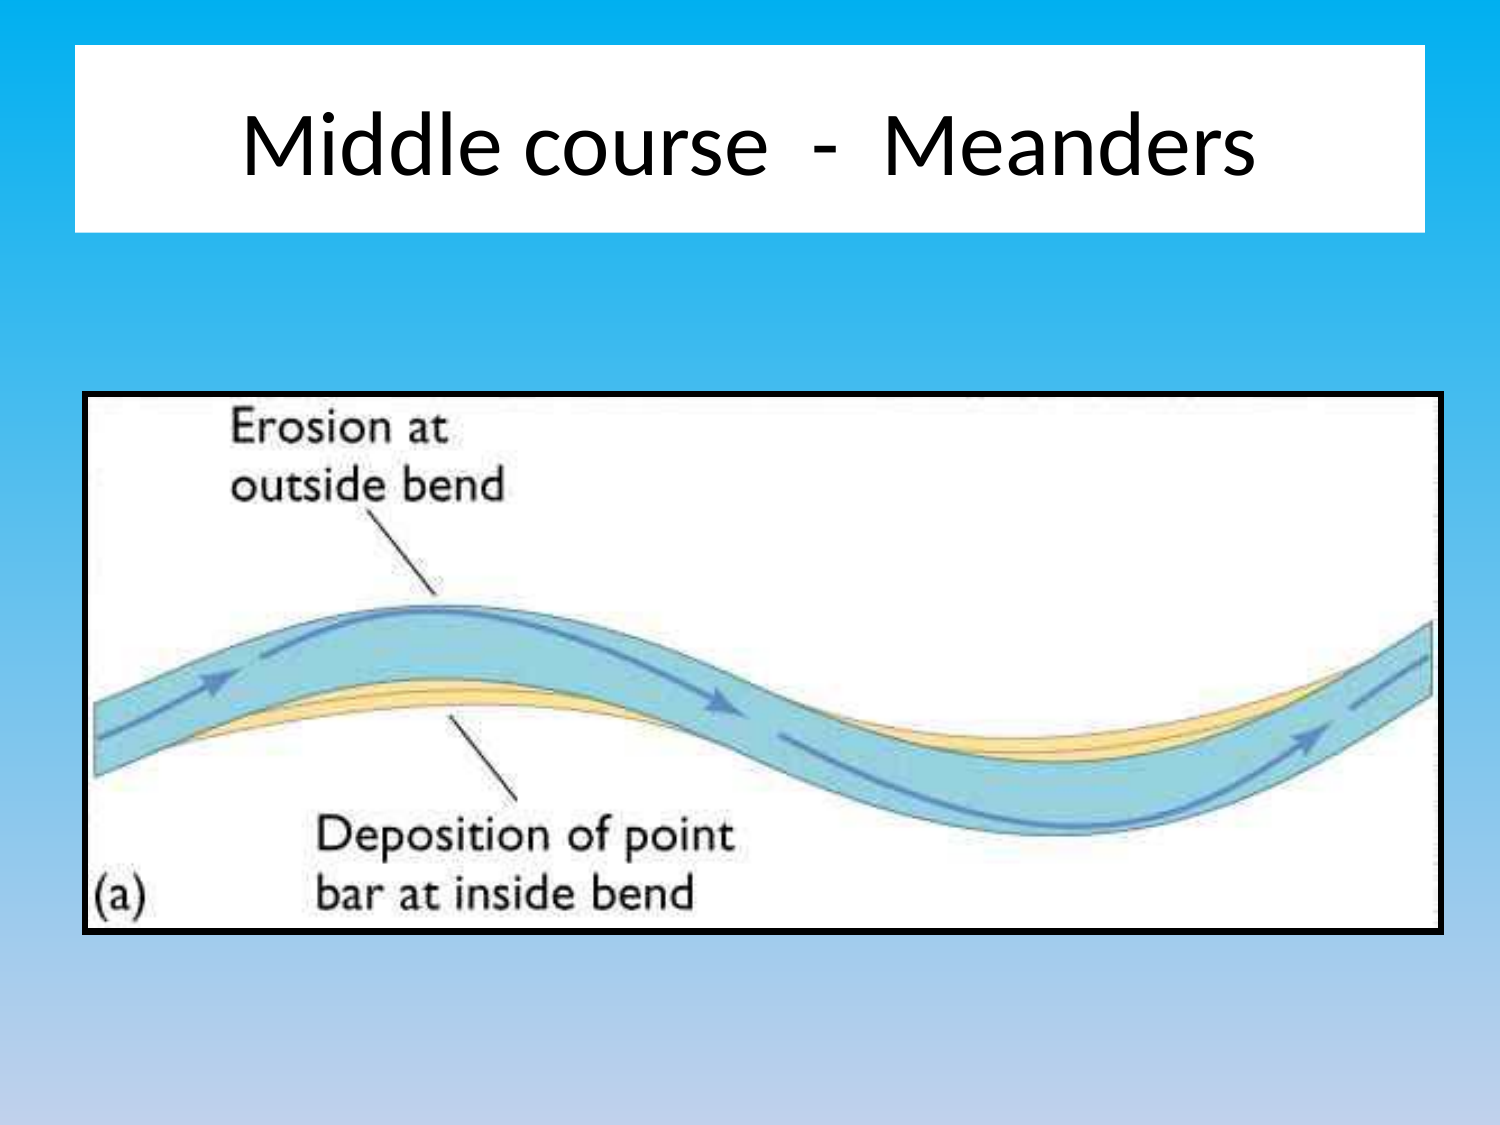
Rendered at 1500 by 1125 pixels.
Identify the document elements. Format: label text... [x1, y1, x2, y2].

title Middle course - Meanders [75, 45, 1425, 233]
picture [87, 396, 1439, 929]
